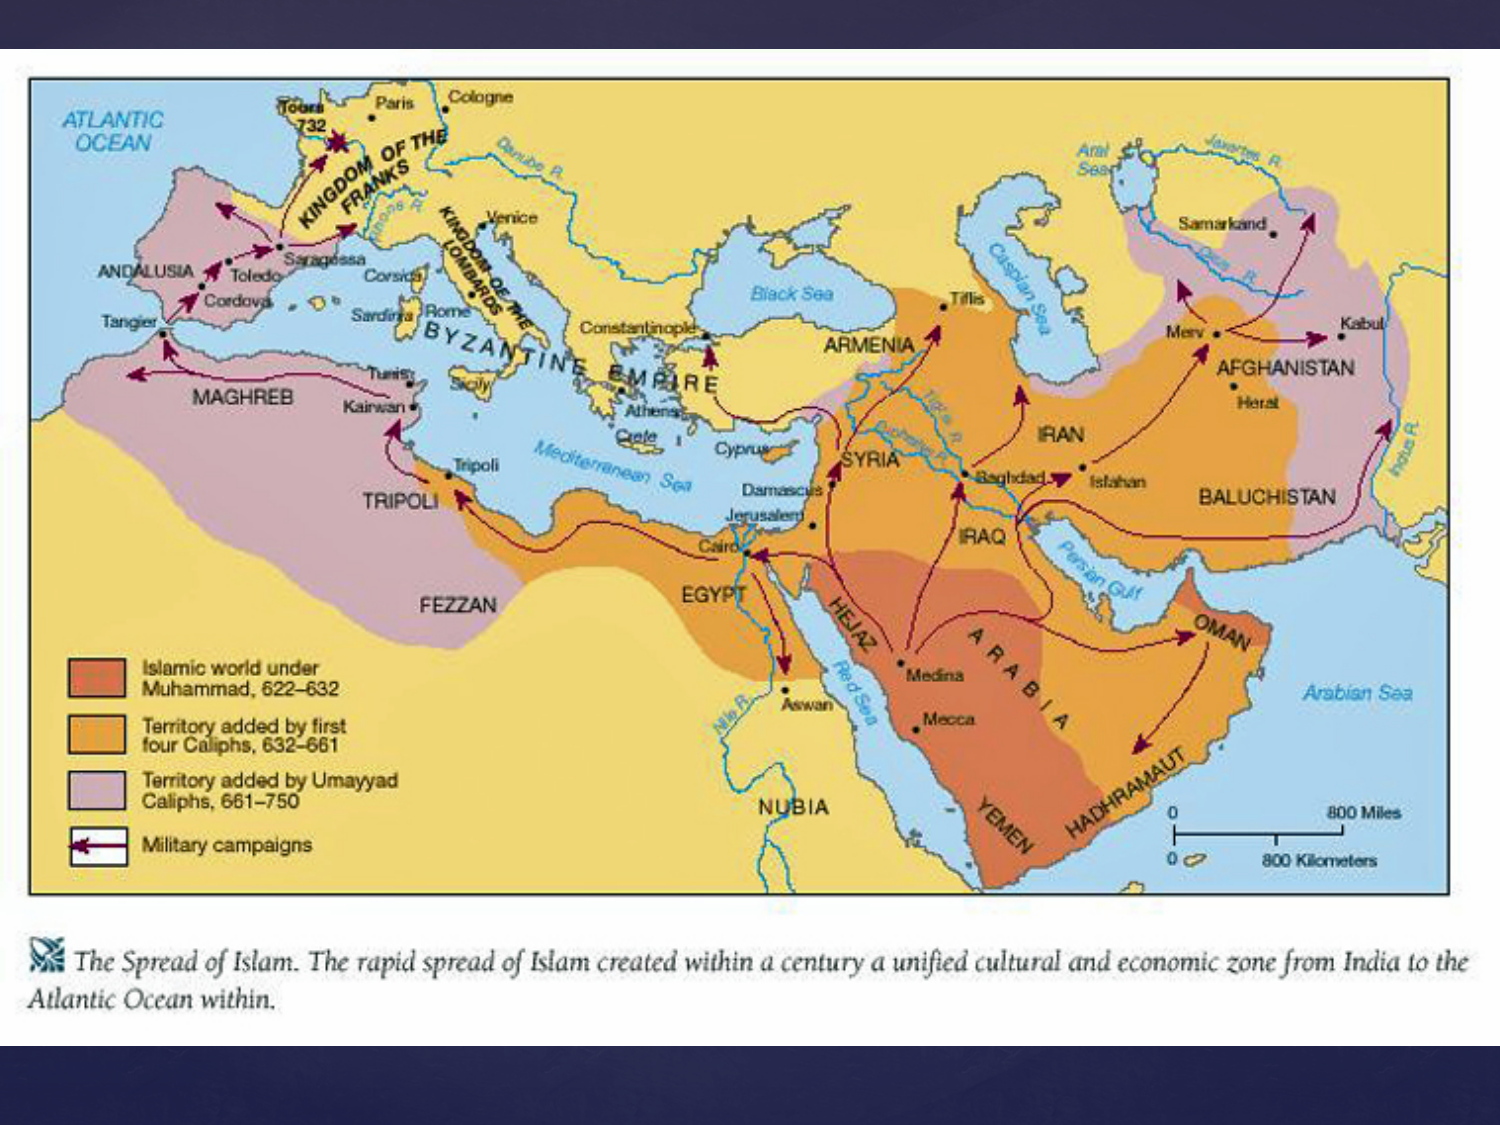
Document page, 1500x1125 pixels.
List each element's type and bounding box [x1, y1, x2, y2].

picture [0, 49, 1500, 1047]
